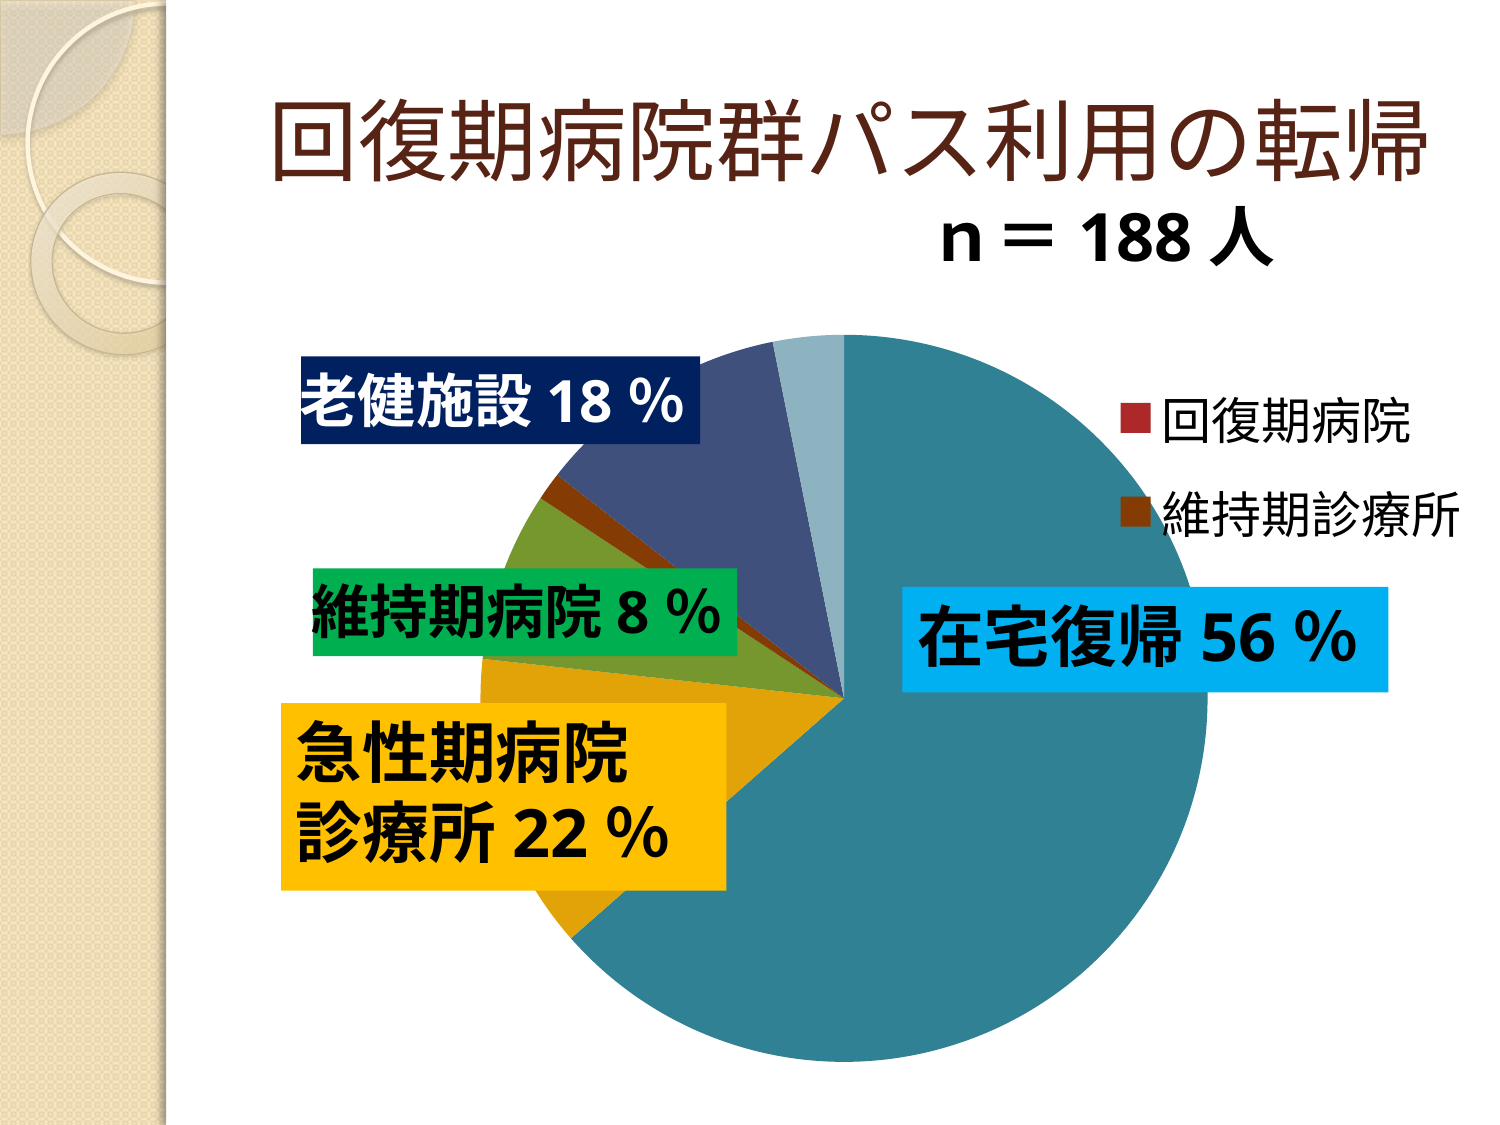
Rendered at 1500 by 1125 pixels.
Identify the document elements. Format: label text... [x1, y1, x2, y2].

text_box 老健施設18％ [301, 356, 450, 445]
title 回復期病院群パス利用の転帰 [235, 45, 1466, 233]
text_box 急性期病院 診療所22％ [281, 703, 450, 891]
text_box 維持期病院8％ [312, 568, 450, 657]
text_box ｎ＝188人 [914, 187, 1477, 301]
chart [457, 304, 1500, 1093]
